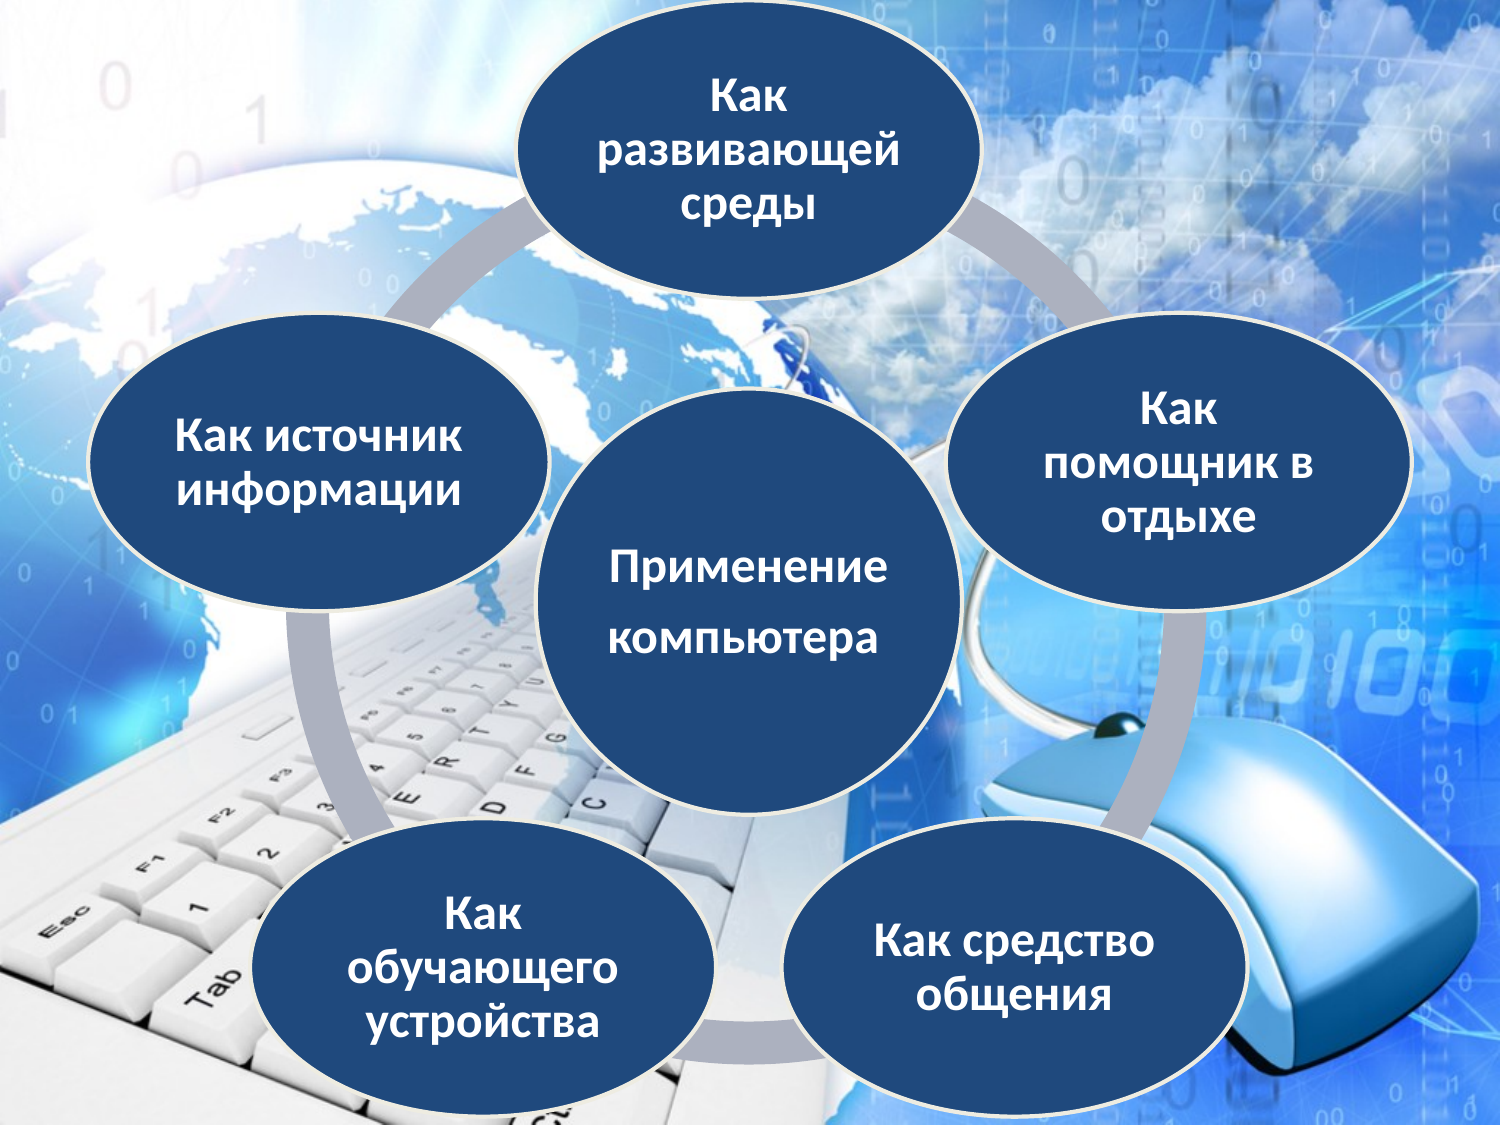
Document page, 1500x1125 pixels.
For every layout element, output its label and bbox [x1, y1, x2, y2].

text_box [0, 0, 1500, 1125]
